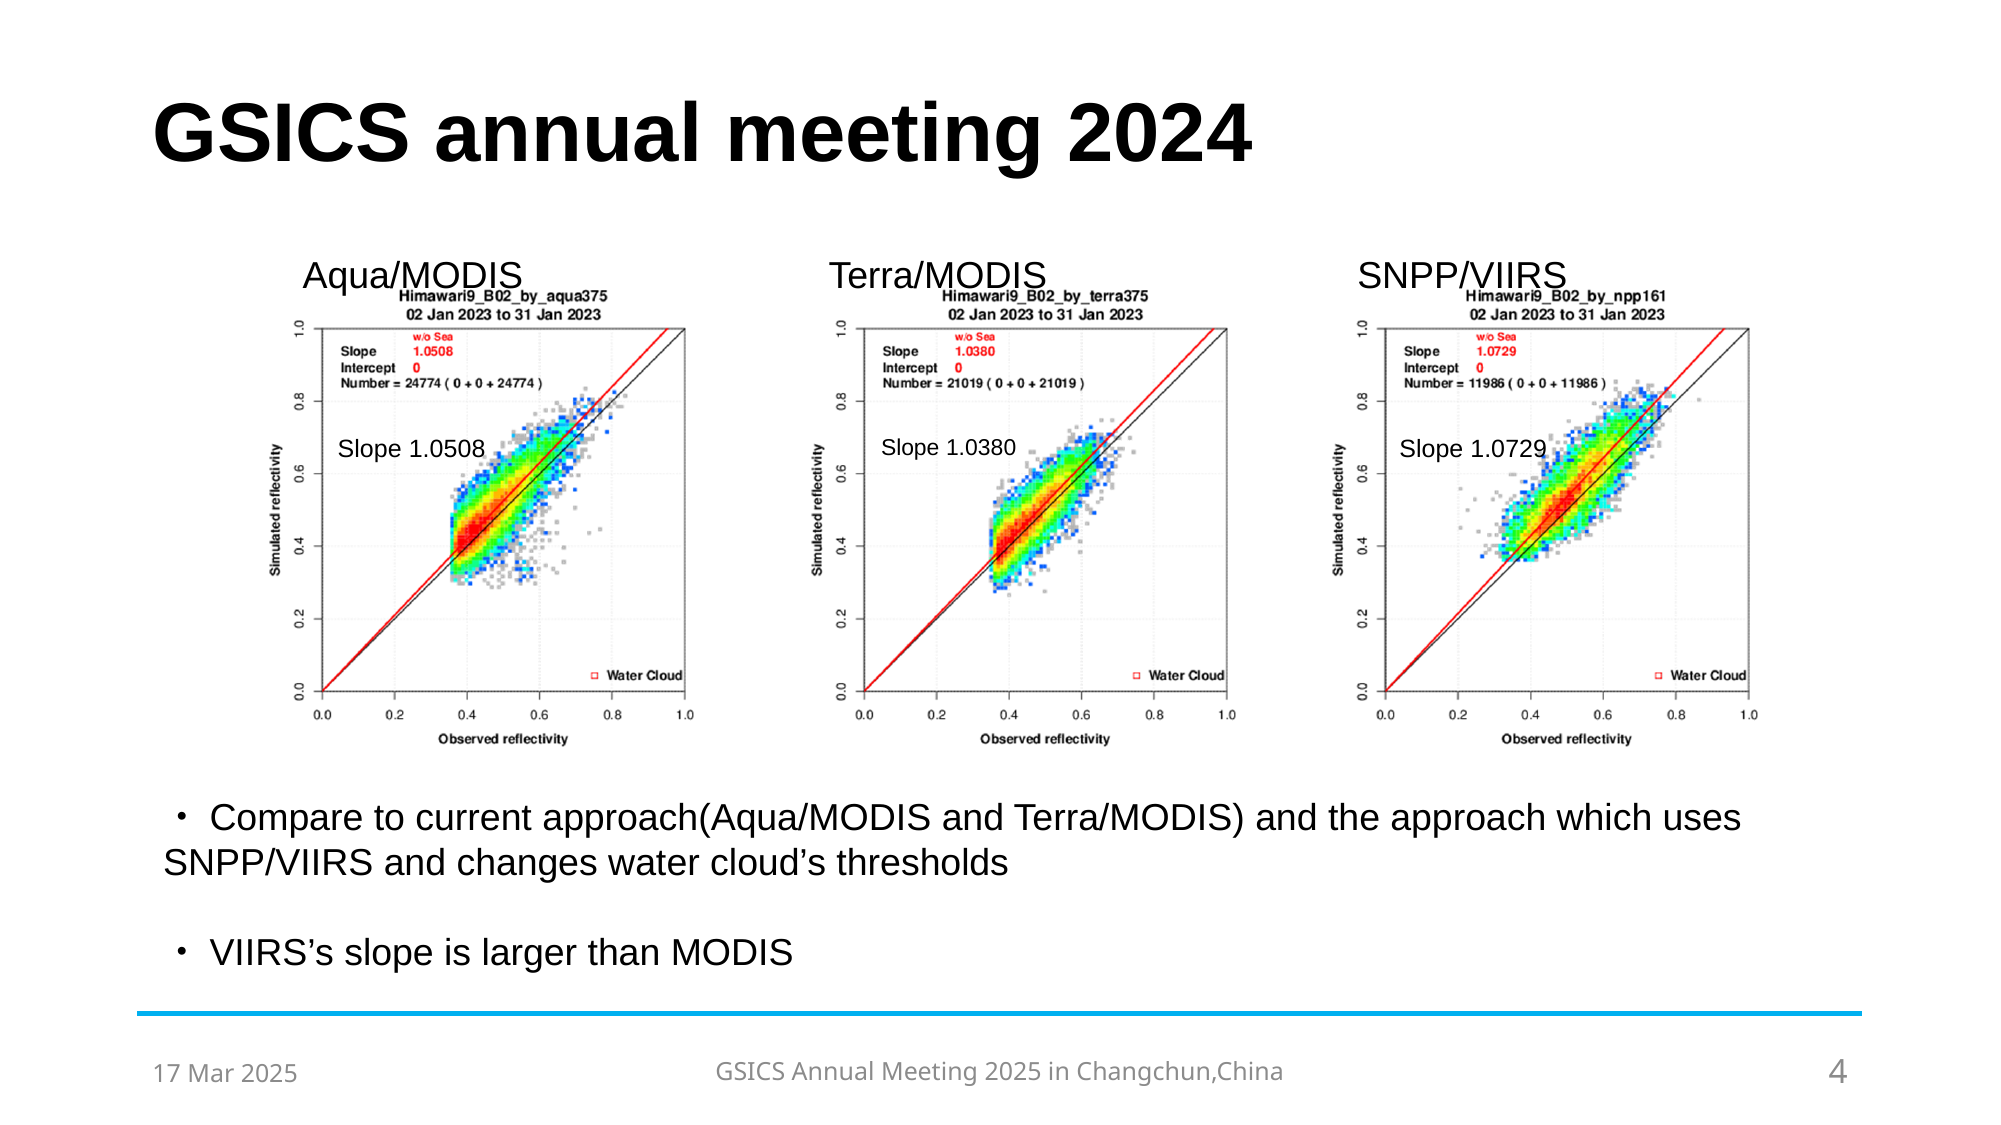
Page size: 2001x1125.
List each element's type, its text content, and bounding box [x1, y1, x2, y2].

picture [1306, 281, 1780, 754]
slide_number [137, 1042, 588, 1103]
title GSICS annual meeting 2024 [137, 25, 1863, 244]
text_box Aqua/MODIS [287, 243, 596, 281]
text_box Terra/MODIS [813, 243, 1122, 281]
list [243, 281, 716, 754]
text_box ・Compare to current approach(Aqua/MODIS and Terra/MODIS) and the approach which uses SNPP/VIIRS and changes water cloud’s thresholds ・VIIRS’s slope is larger than MODIS [148, 786, 1863, 981]
slide_number 4 [1412, 1042, 1863, 1103]
picture [785, 281, 1258, 754]
footer GSICS Annual Meeting 2025 in Changchun,China [662, 1042, 1338, 1103]
text_box SNPP/VIIRS [1342, 243, 1651, 281]
